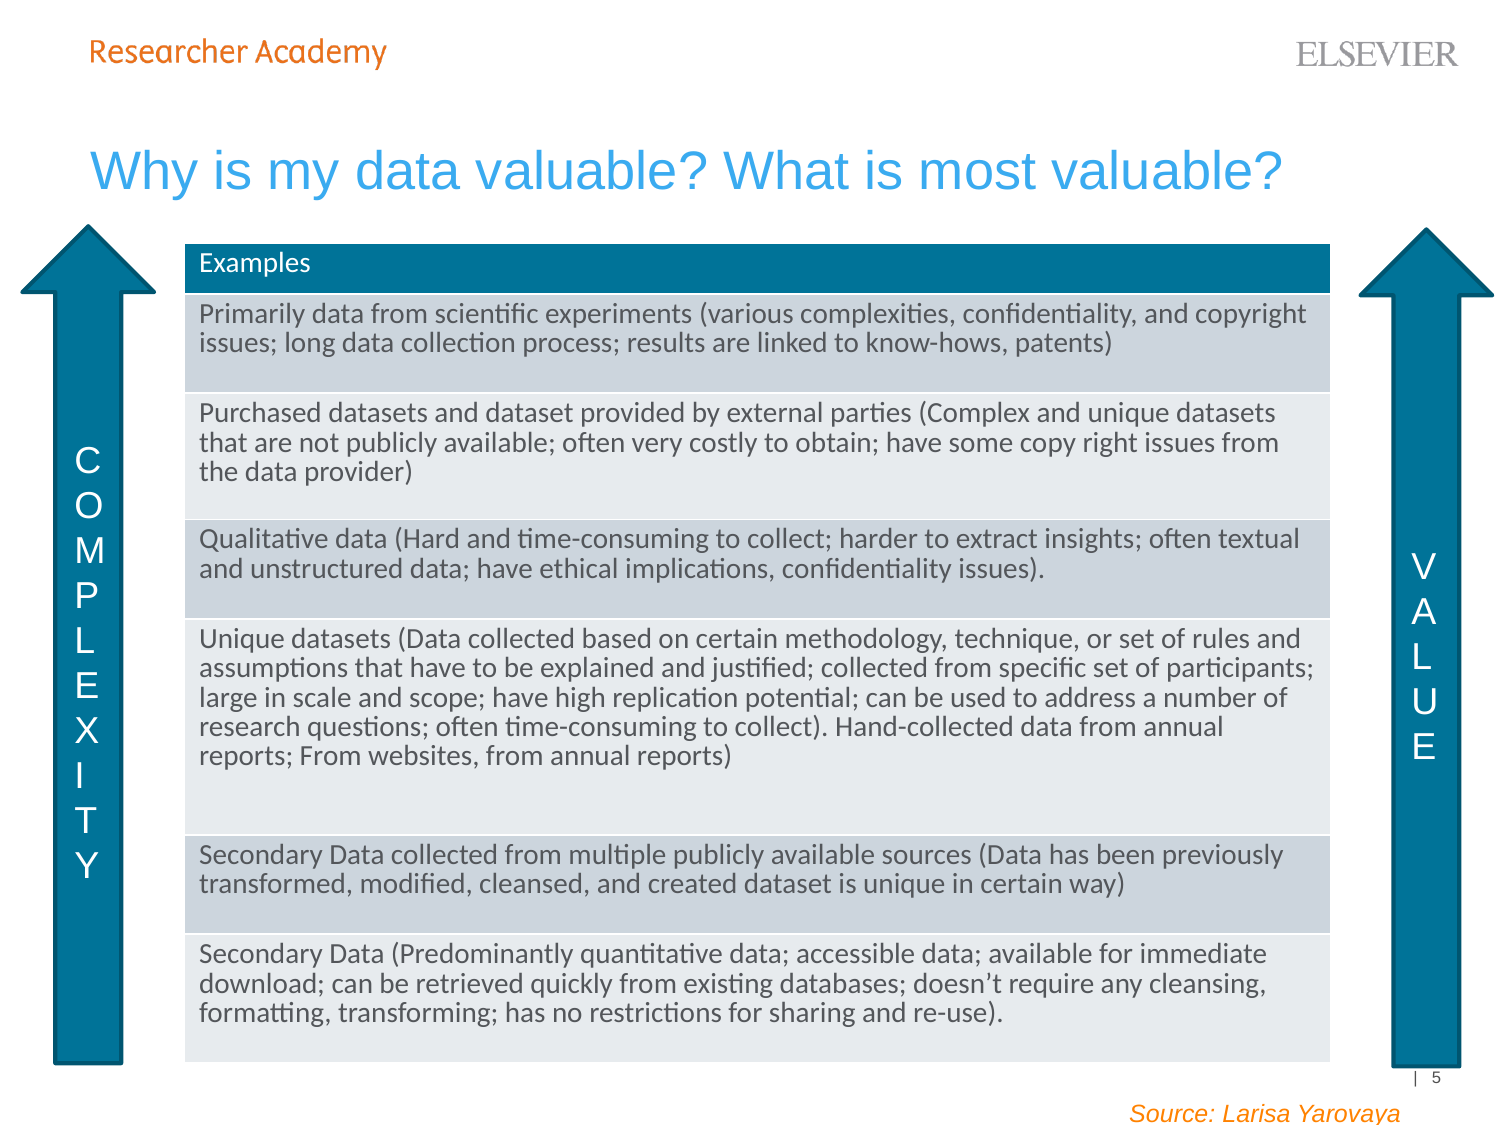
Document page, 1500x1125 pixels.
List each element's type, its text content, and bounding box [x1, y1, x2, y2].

table_cell Secondary Data collected from multiple publicly available sources (Data has been previously transformed, modified, cleansed, and created dataset is unique in certain way) [185, 836, 1330, 933]
title Why is my data valuable? What is most valuable? [75, 137, 1427, 200]
picture [1270, 26, 1484, 82]
picture [73, 15, 405, 92]
table_cell Unique datasets (Data collected based on certain methodology, technique, or set of rules and assumptions that have to be explained and justified; collected from specific set of participants; large in scale and scope; have high replication potential; can be used to address a number of research questions; often time-consuming to collect). Hand-collected data from annual reports; From websites, from annual reports) [185, 620, 1330, 834]
table_cell Purchased datasets and dataset provided by external parties (Complex and unique datasets that are not publicly available; often very costly to obtain; have some copy right issues from the data provider) [185, 394, 1330, 519]
table_cell Qualitative data (Hard and time-consuming to collect; harder to extract insights; often textual and unstructured data; have ethical implications, confidentiality issues). [185, 520, 1330, 618]
table_cell Secondary Data (Predominantly quantitative data; accessible data; available for immediate download; can be retrieved quickly from existing databases; doesn’t require any cleansing, formatting, transforming; has no restrictions for sharing and re-use). [185, 935, 1330, 1062]
text_box V A L U E [1396, 534, 1457, 775]
table_header Examples [185, 244, 1330, 293]
text_box [1358, 227, 1495, 1069]
table_cell Primarily data from scientific experiments (various complexities, confidentiality, and copyright issues; long data collection process; results are linked to know-hows, patents) [185, 295, 1330, 392]
text_box C O M P L E X I T Y [59, 429, 117, 894]
text_box [20, 224, 157, 1066]
text_box Source: Larisa Yarovaya [1114, 1089, 1500, 1125]
